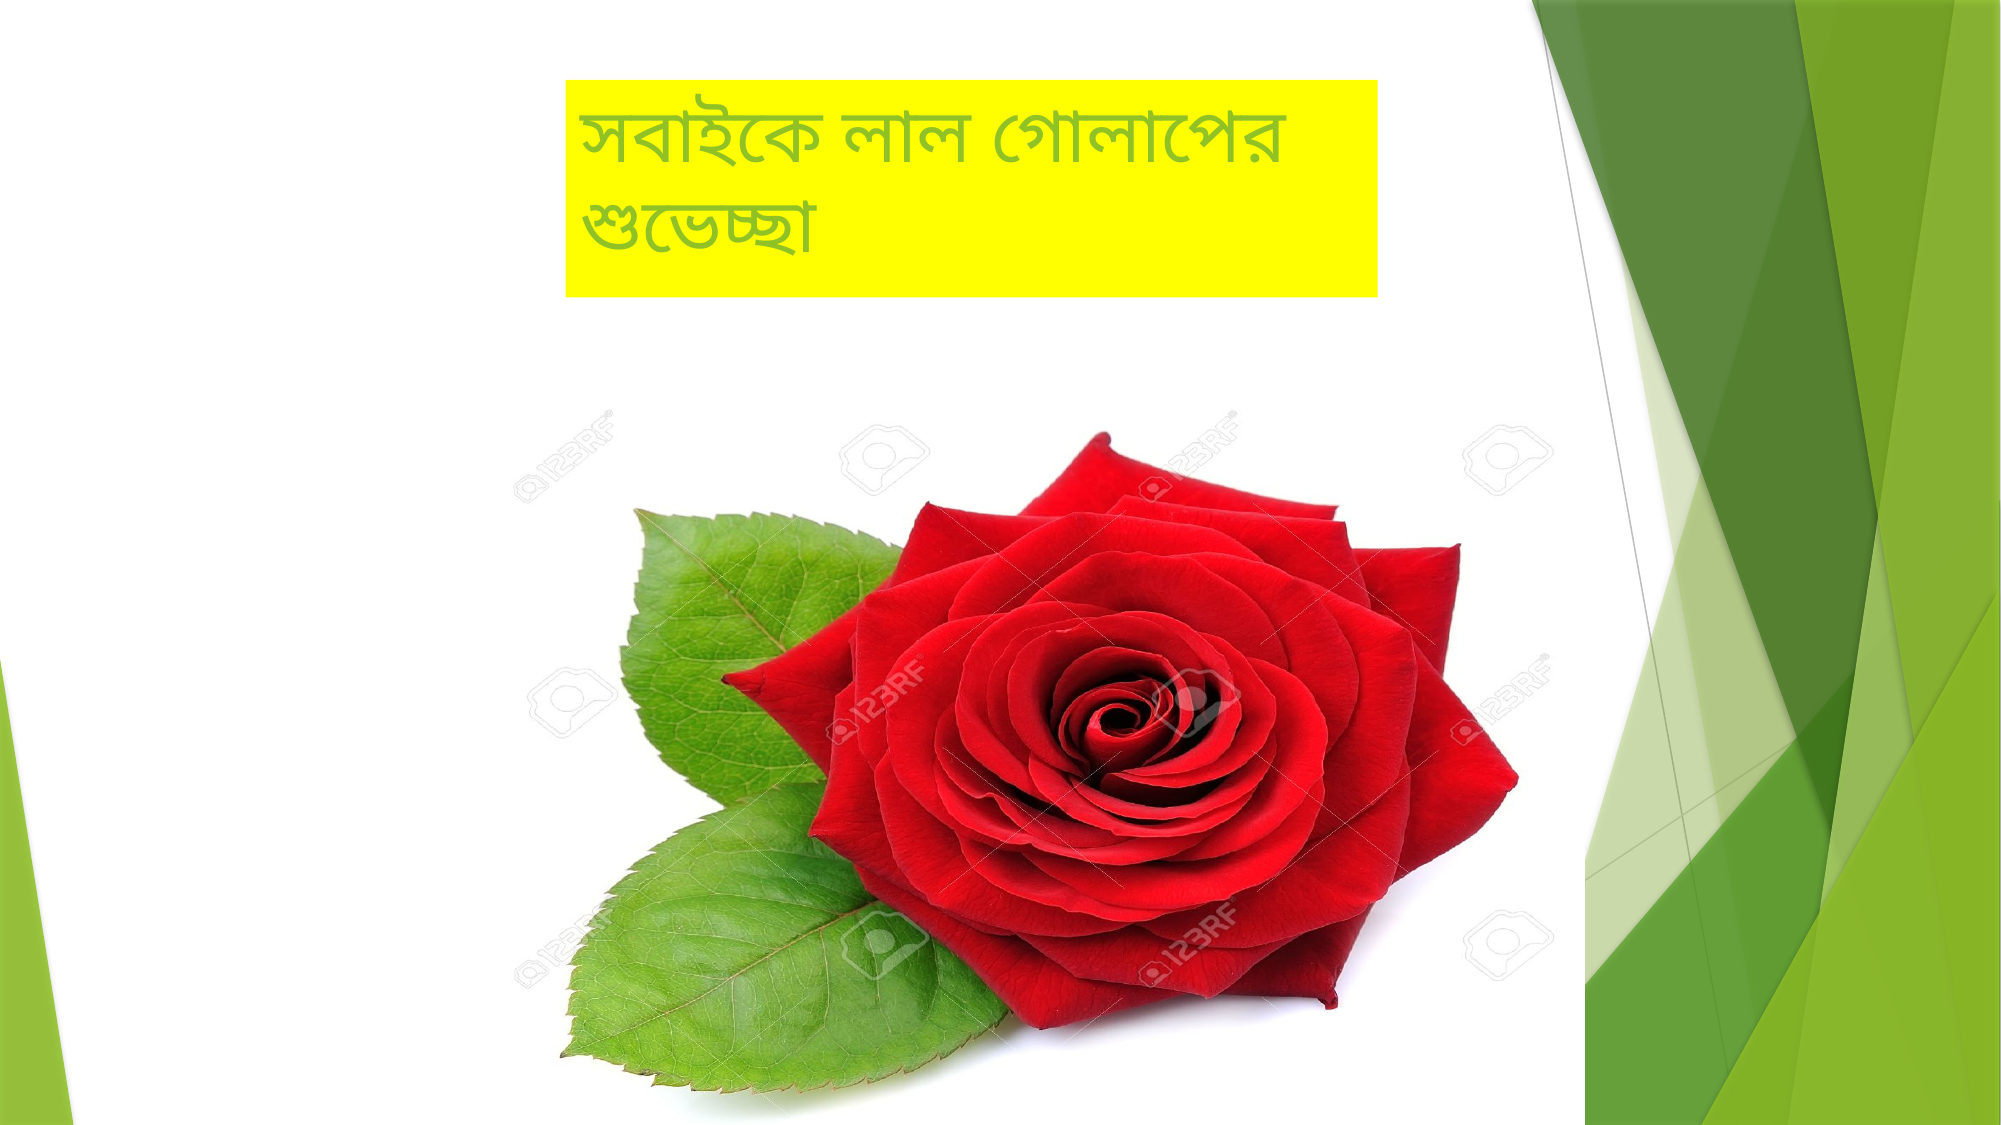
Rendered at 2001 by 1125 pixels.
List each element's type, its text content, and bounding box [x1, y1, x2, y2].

picture [481, 388, 1586, 1125]
title সবাইকে লাল গোলাপের শুভেচ্ছা [565, 79, 1378, 298]
